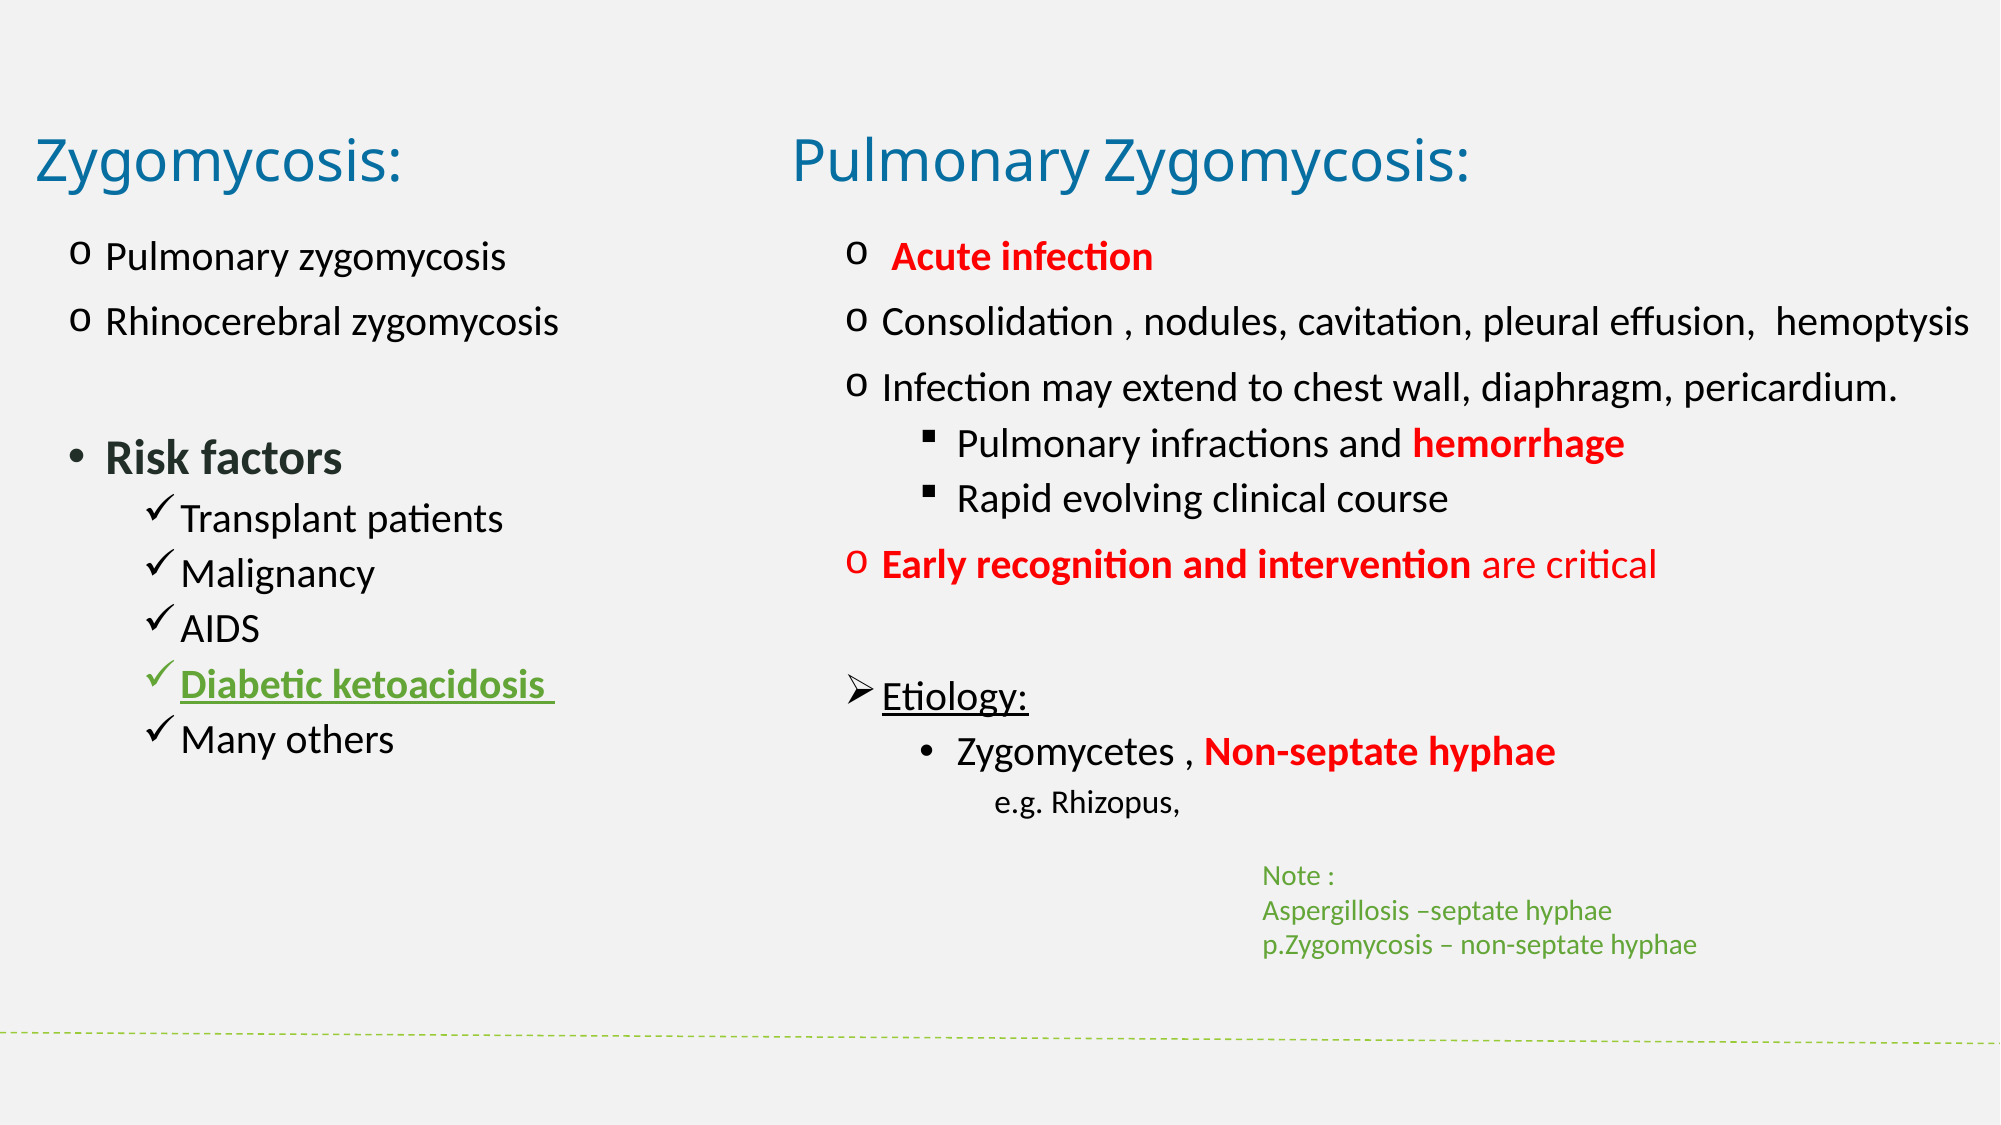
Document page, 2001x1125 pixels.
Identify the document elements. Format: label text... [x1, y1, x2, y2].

text_box Note : Aspergillosis –septate hyphae p.Zygomycosis – non-septate hyphae [1247, 848, 2000, 969]
title Zygomycosis: [20, 68, 776, 257]
text_box Pulmonary Zygomycosis: [776, 51, 2000, 275]
list Pulmonary zygomycosis Rhinocerebral zygomycosis Risk factors Transplant patients Malignancy AIDS Diabetic ketoacidosis Many others [52, 226, 829, 924]
text_box Acute infection Consolidation , nodules, cavitation, pleural effusion, hemoptysis Infection may extend to chest wall, diaphragm, pericardium. Pulmonary infractions and hemorrhage Rapid evolving clinical course Early recognition and intervention are critical Etiology: Zygomycetes , Non-septate hyphae e.g. Rhizopus, [829, 226, 2000, 1007]
